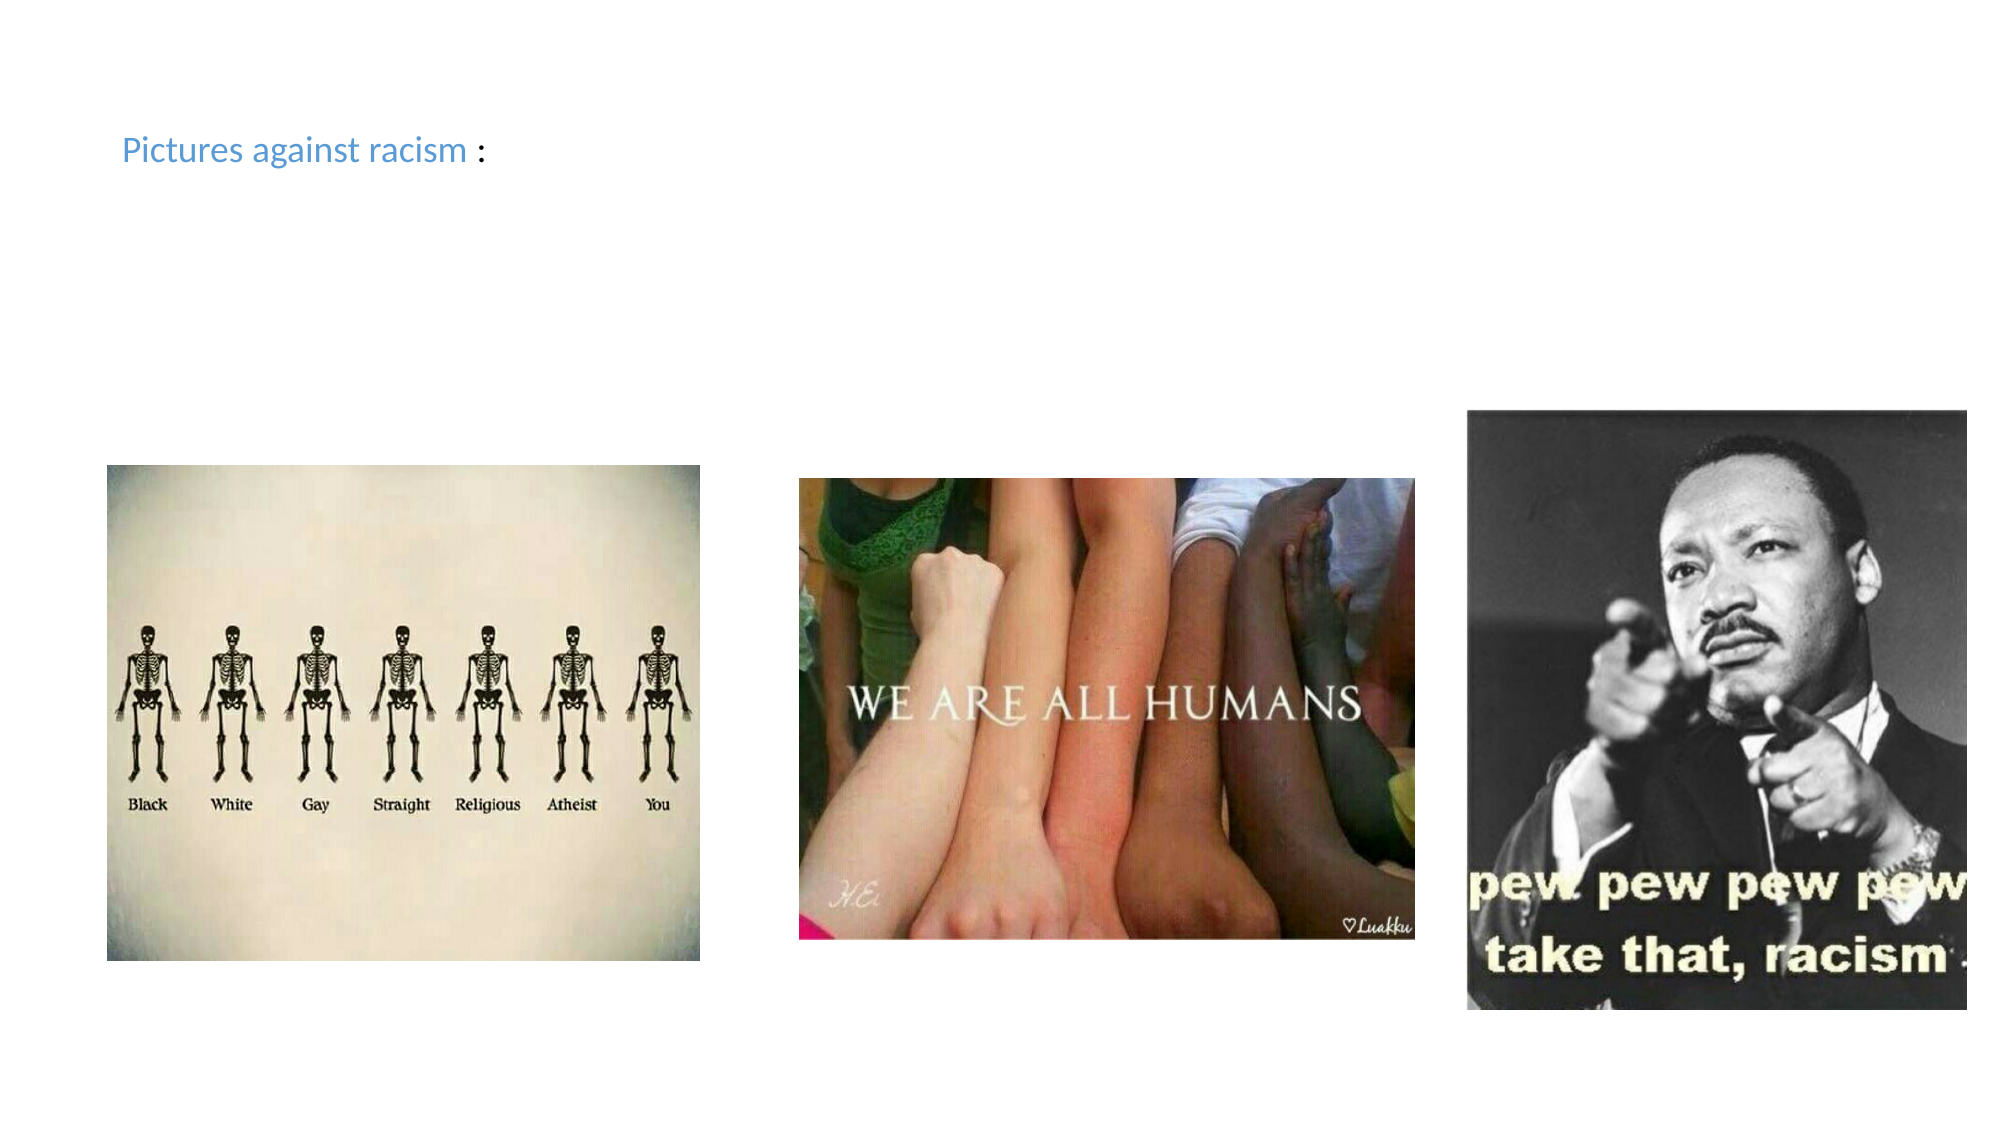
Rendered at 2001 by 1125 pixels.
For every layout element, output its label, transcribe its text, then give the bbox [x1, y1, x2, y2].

picture [1466, 409, 1967, 1010]
picture [799, 478, 1415, 941]
text_box Pictures against racism : [107, 117, 1107, 178]
picture [107, 465, 701, 961]
